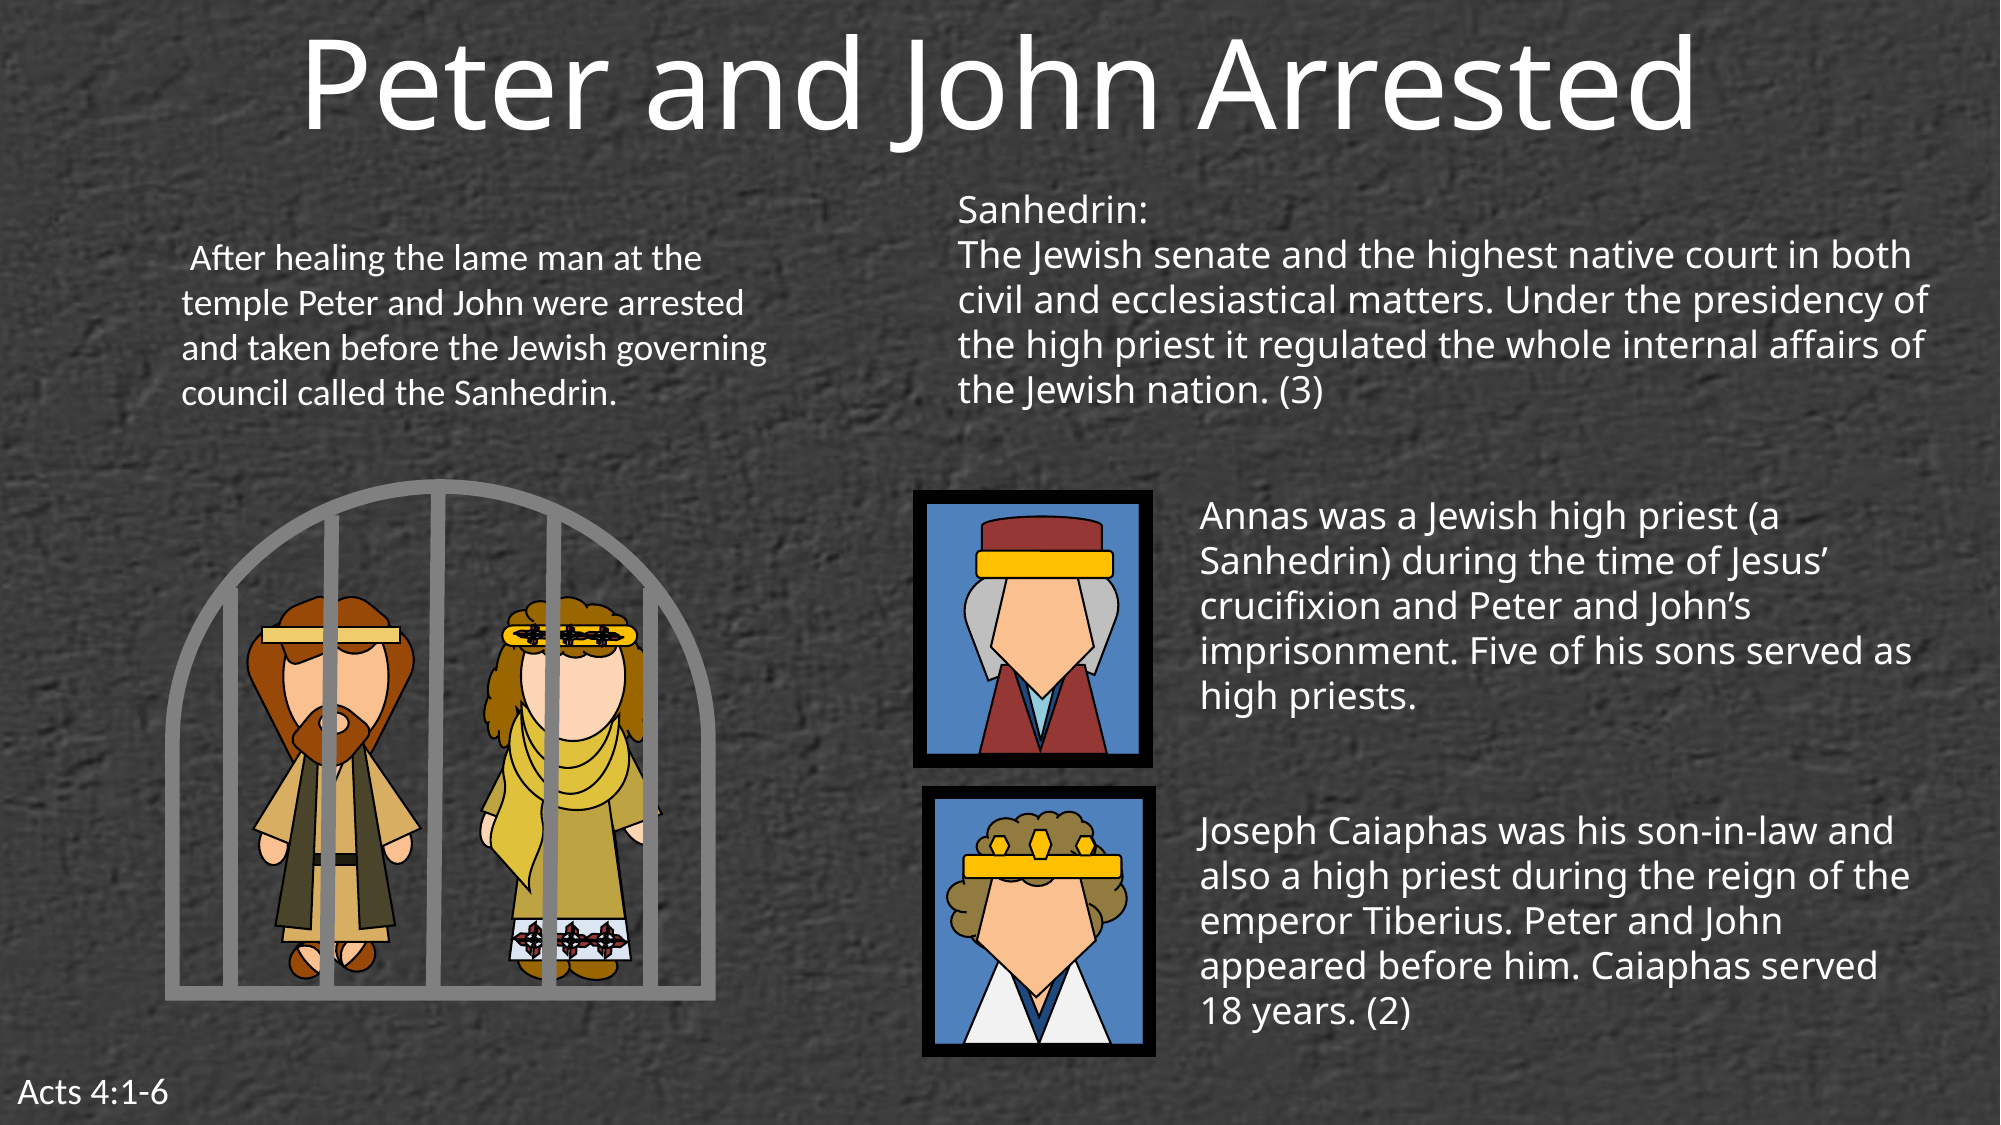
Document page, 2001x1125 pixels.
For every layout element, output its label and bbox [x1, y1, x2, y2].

text_box [922, 786, 1156, 1057]
text_box [914, 491, 1152, 767]
text_box [172, 486, 709, 996]
picture [0, 0, 2000, 1125]
